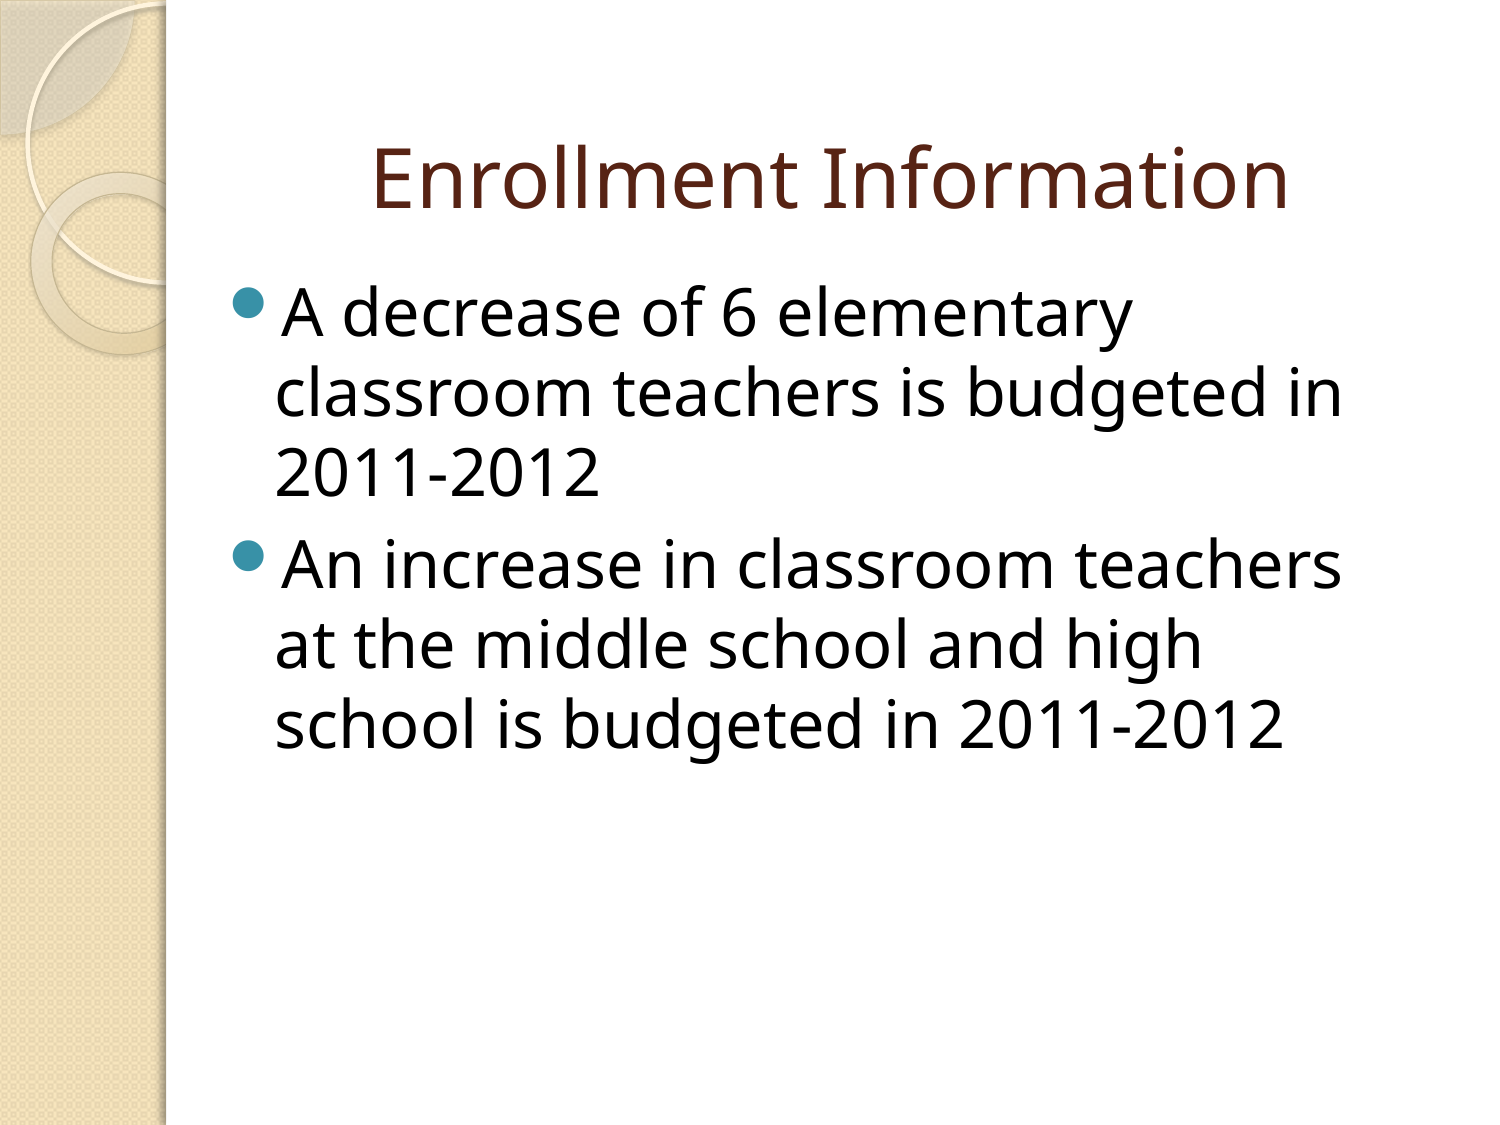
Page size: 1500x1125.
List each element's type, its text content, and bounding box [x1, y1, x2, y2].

list A decrease of 6 elementary classroom teachers is budgeted in 2011-2012 An increase in classroom teachers at the middle school and high school is budgeted in 2011-2012 [200, 262, 1418, 1025]
title Enrollment Information [275, 125, 1388, 225]
